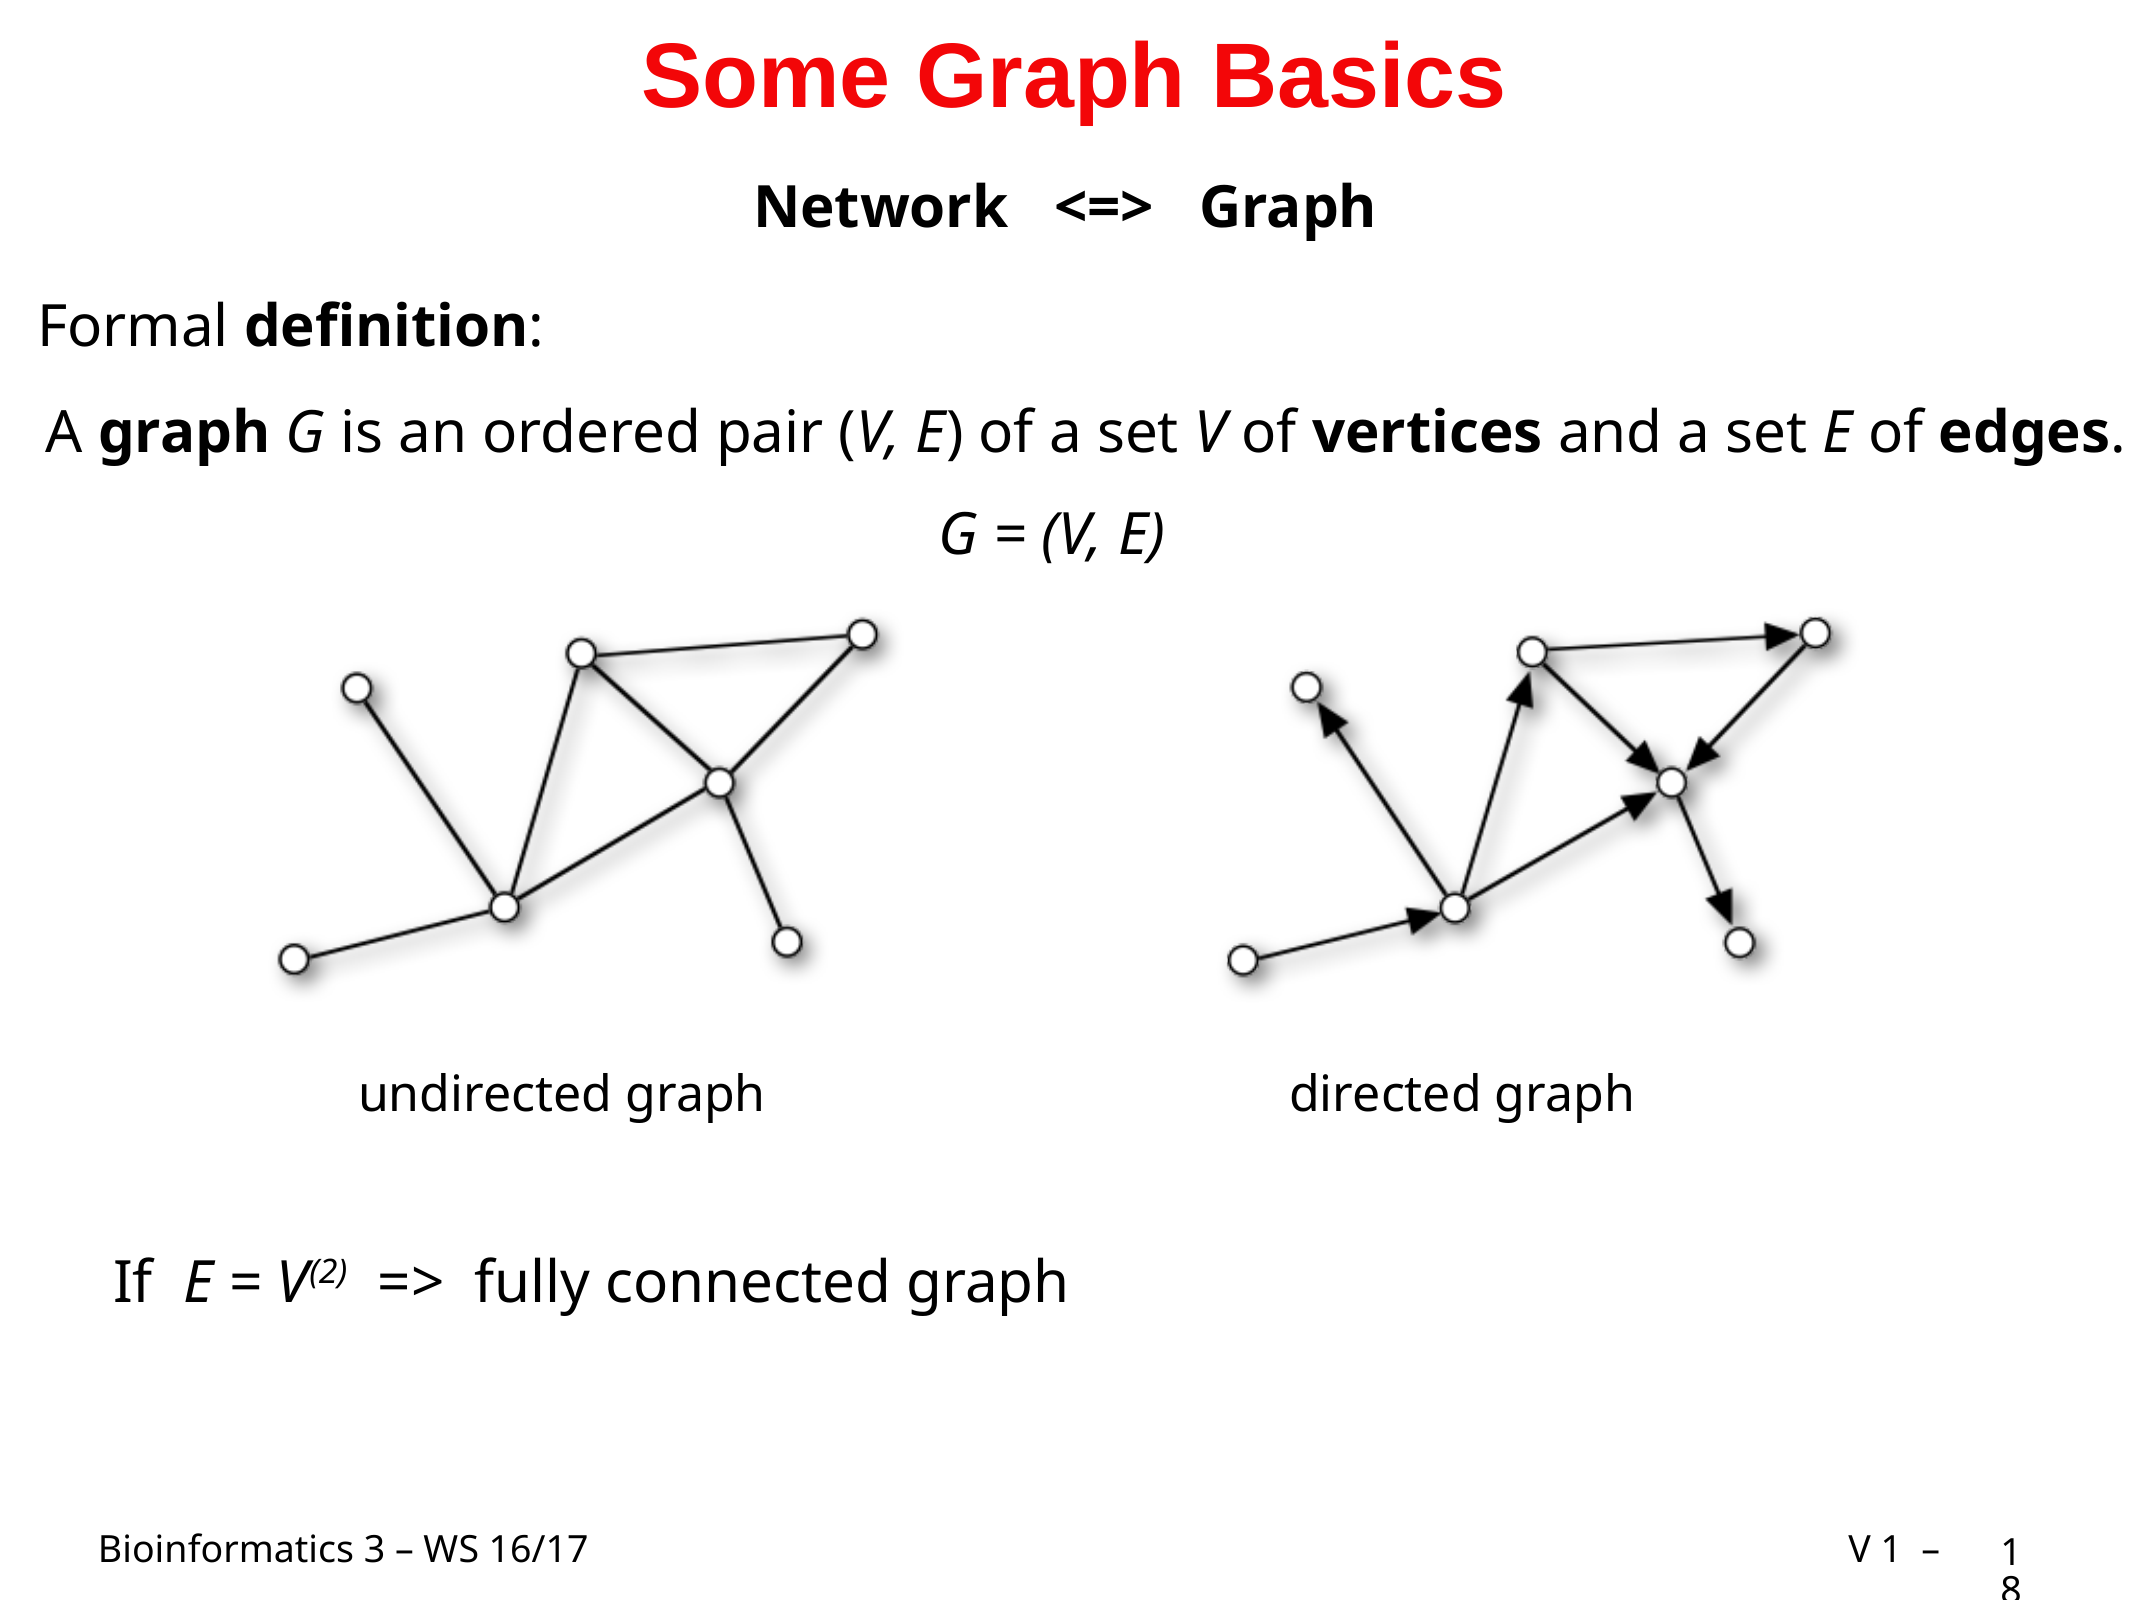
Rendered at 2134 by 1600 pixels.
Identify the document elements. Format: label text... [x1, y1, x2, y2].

text_box directed graph [1289, 1055, 1636, 1122]
picture [1203, 599, 1851, 990]
text_box A graph G is an ordered pair (V, E) of a set V of vertices and a set E of edges. [45, 387, 2126, 465]
title Some Graph Basics [160, 0, 1988, 145]
picture [262, 599, 901, 990]
text_box Network <=> Graph [753, 162, 1378, 239]
slide_number 18 [1984, 1520, 2026, 1566]
text_box If E = V(2) => fully connected graph [113, 1237, 1070, 1315]
text_box Formal definition: [37, 280, 545, 358]
text_box G = (V, E) [938, 489, 1166, 567]
text_box undirected graph [358, 1055, 767, 1122]
